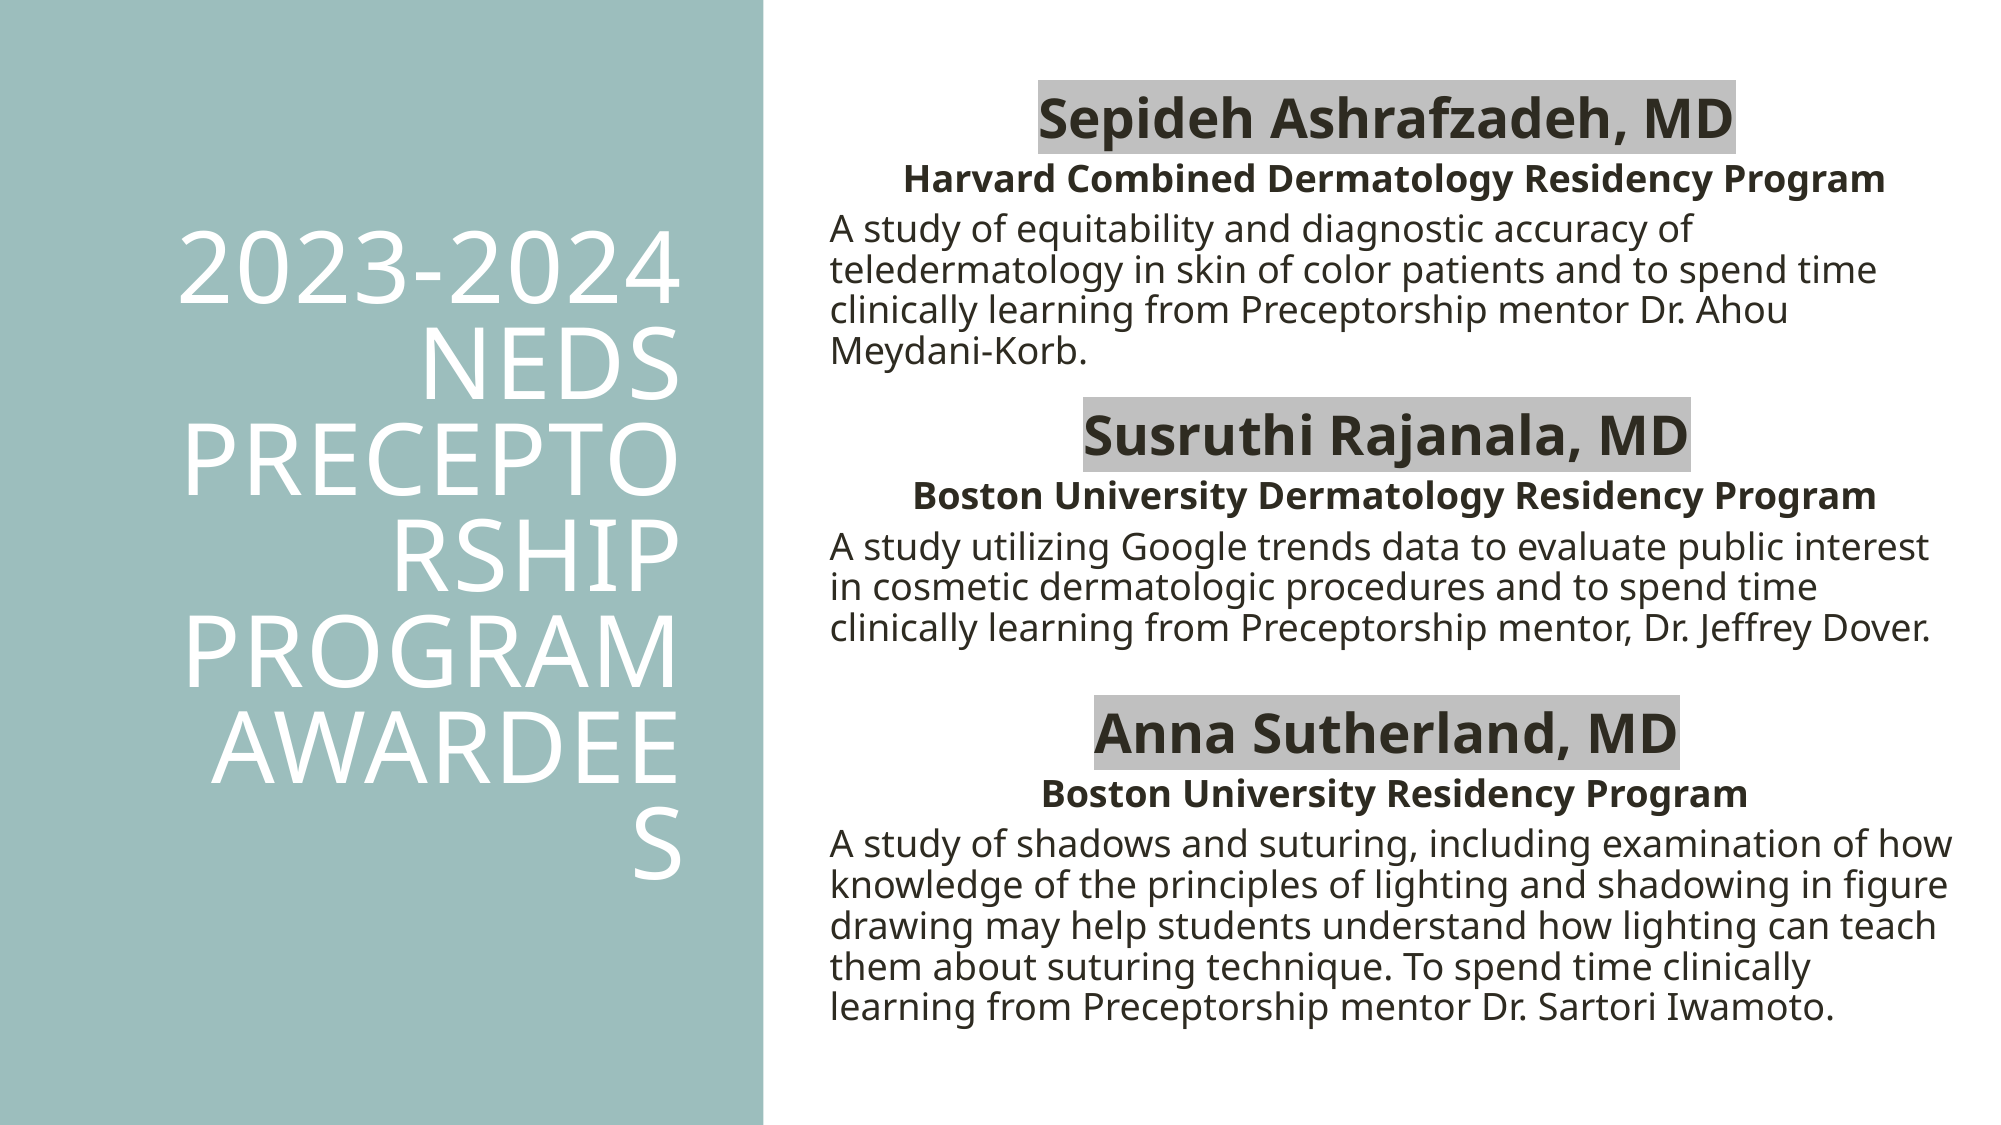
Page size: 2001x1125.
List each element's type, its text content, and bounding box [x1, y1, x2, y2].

title 2023-2024 neds Preceptorship program awardees [158, 131, 700, 993]
list Sepideh Ashrafzadeh, MD Harvard Combined Dermatology Residency Program A study of equitability and diagnostic accuracy of teledermatology in skin of color patients and to spend time clinically learning from Preceptorship mentor Dr. Ahou Meydani-Korb. Susruthi Rajanala, MD Boston University Dermatology Residency Program A study utilizing Google trends data to evaluate public interest in cosmetic dermatologic procedures and to spend time clinically learning from Preceptorship mentor, Dr. Jeffrey Dover. Anna Sutherland, MD Boston University Residency Program A study of shadows and suturing, including examination of how knowledge of the principles of lighting and shadowing in figure drawing may help students understand how lighting can teach them about suturing technique. To spend time clinically learning from Preceptorship mentor Dr. Sartori Iwamoto. [806, 22, 1968, 1067]
text_box [0, 0, 765, 1125]
text_box [765, 0, 2000, 1125]
